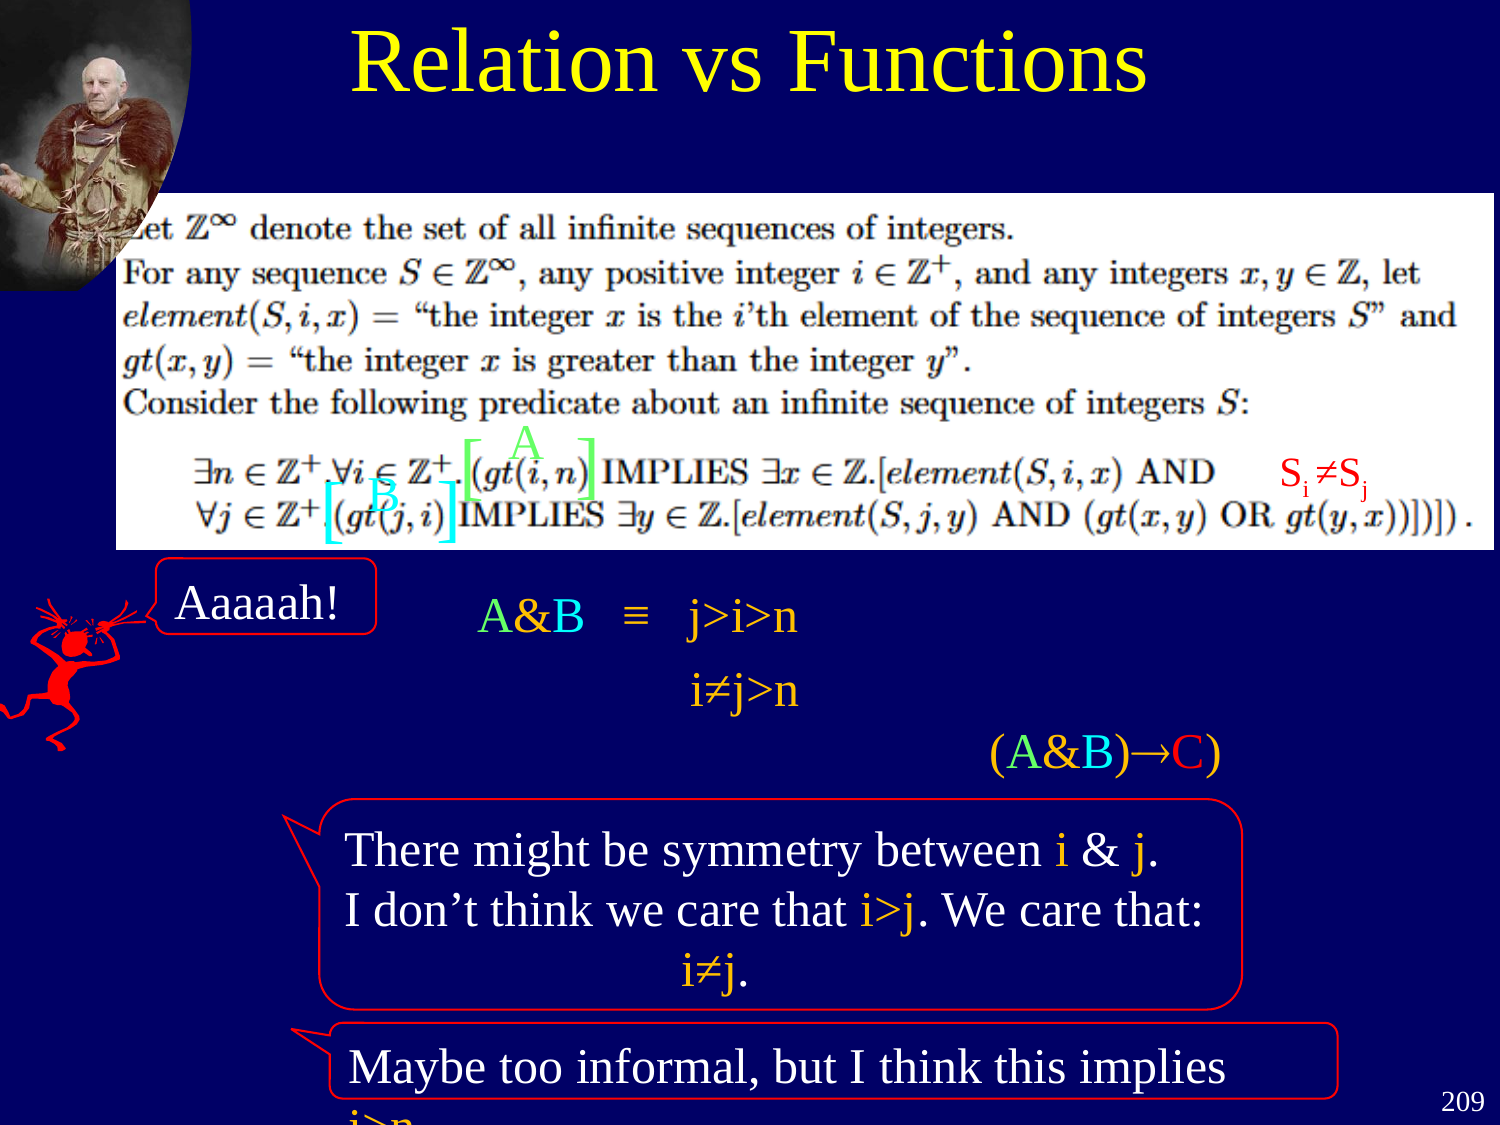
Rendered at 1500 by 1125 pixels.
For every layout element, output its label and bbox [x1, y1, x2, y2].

text_box [962, 711, 1250, 786]
text_box [192, 0, 1388, 180]
picture [0, 0, 1495, 551]
text_box [283, 799, 1243, 1010]
text_box [0, 402, 606, 752]
text_box [291, 1022, 1338, 1099]
text_box [399, 574, 828, 725]
